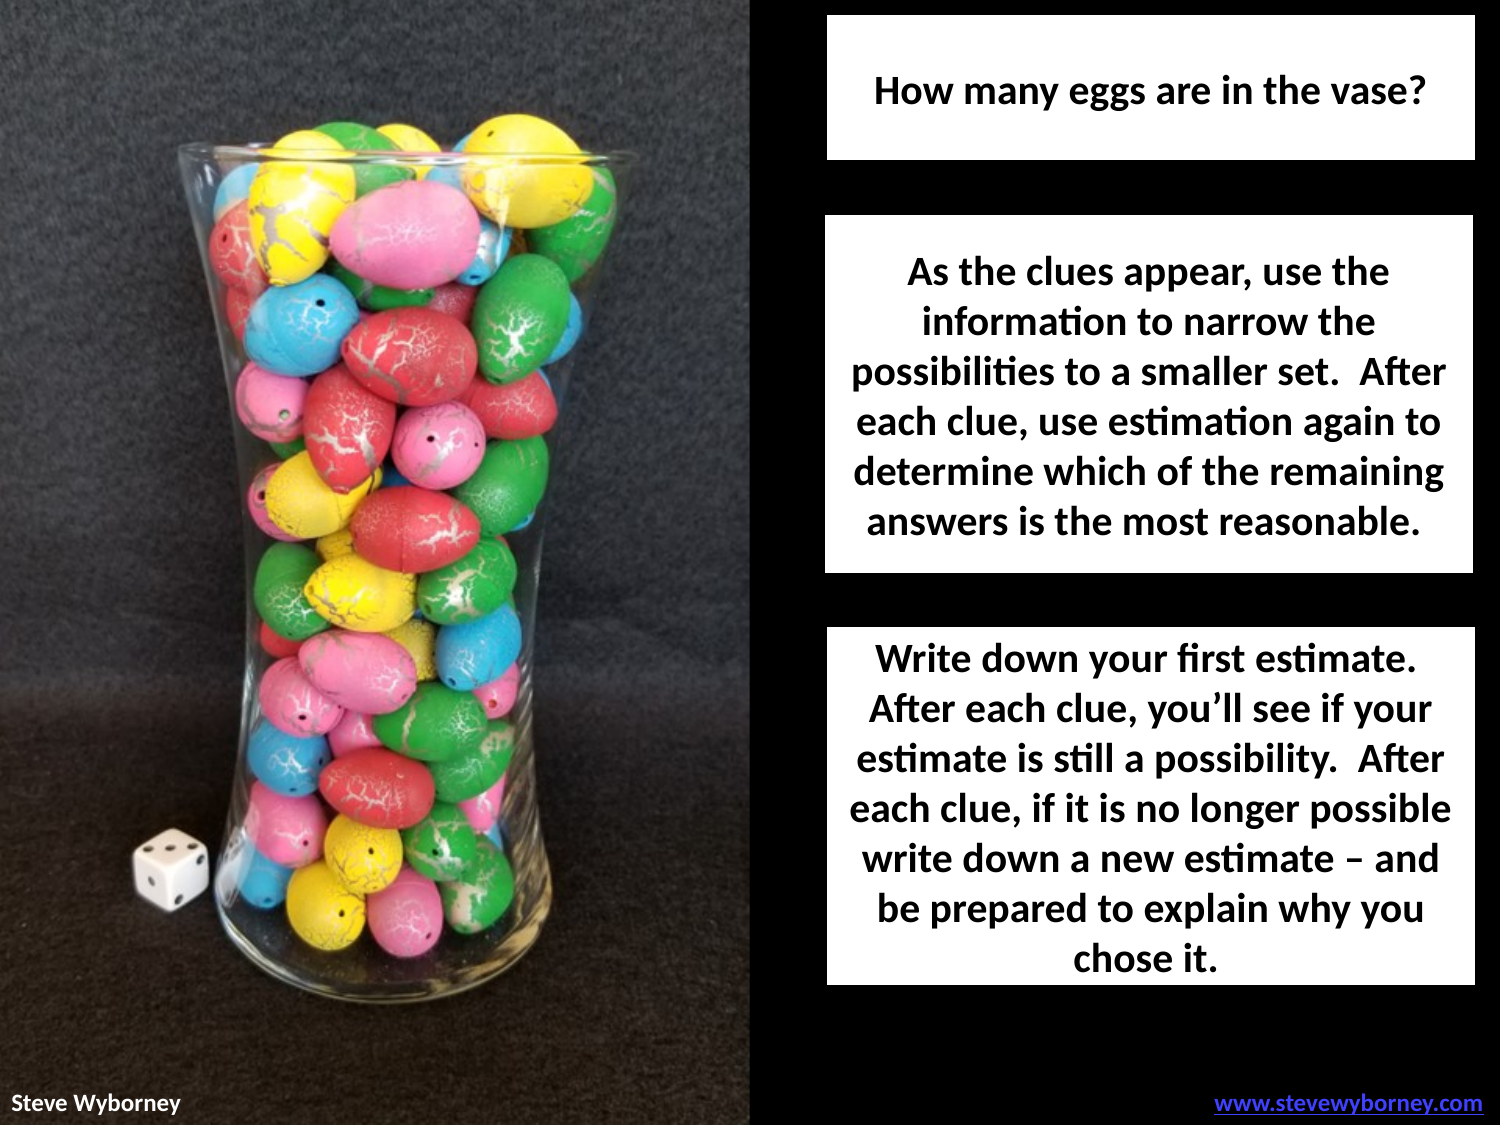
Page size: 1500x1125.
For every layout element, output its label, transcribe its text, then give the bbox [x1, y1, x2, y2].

text_box As the clues appear, use the information to narrow the possibilities to a smaller set. After each clue, use estimation again to determine which of the remaining answers is the most reasonable. [821, 210, 1477, 577]
text_box www.stevewyborney.com [1199, 1079, 1499, 1125]
text_box Write down your first estimate. After each clue, you’ll see if your estimate is still a possibility. After each clue, if it is no longer possible write down a new estimate – and be prepared to explain why you chose it. [823, 623, 1479, 989]
picture [0, 0, 751, 1125]
text_box How many eggs are in the vase? [823, 10, 1479, 164]
